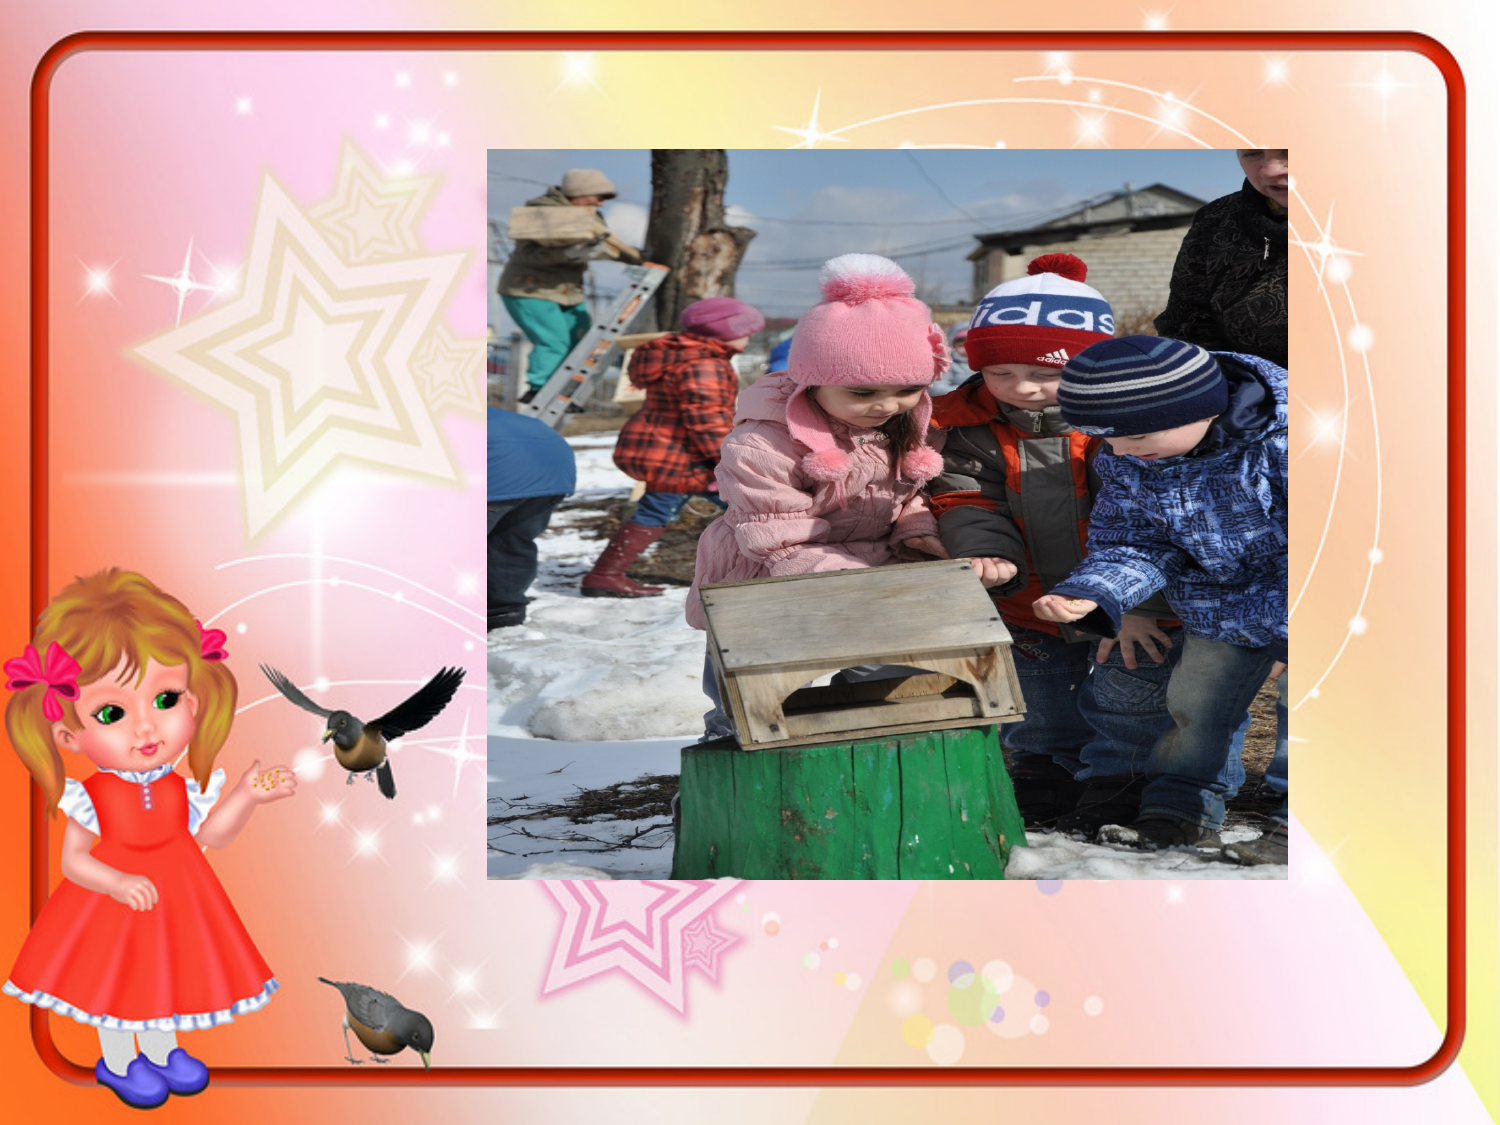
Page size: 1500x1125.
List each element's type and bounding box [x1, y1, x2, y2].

list [487, 149, 1288, 881]
list [0, 0, 1500, 1125]
